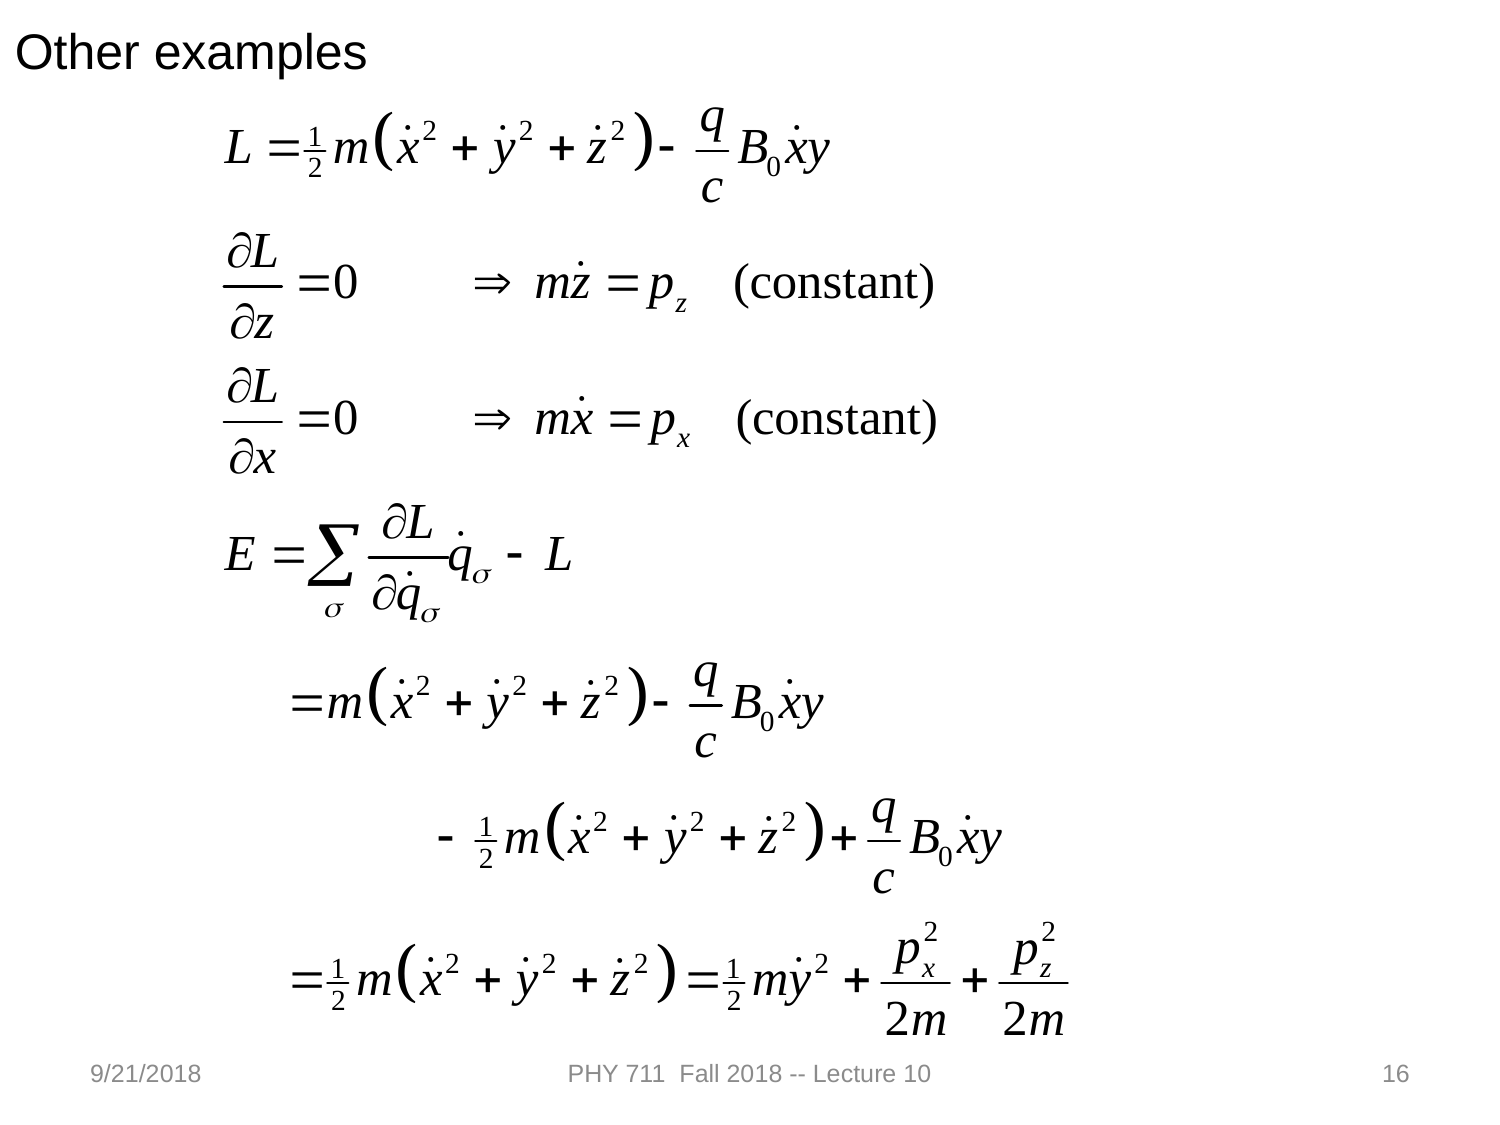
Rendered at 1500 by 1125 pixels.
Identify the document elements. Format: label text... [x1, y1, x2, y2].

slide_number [75, 1042, 425, 1103]
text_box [217, 86, 1076, 1043]
footer PHY 711 Fall 2018 -- Lecture 10 [512, 1052, 988, 1103]
slide_number 16 [1074, 1042, 1425, 1103]
text_box Other examples [0, 11, 1325, 87]
